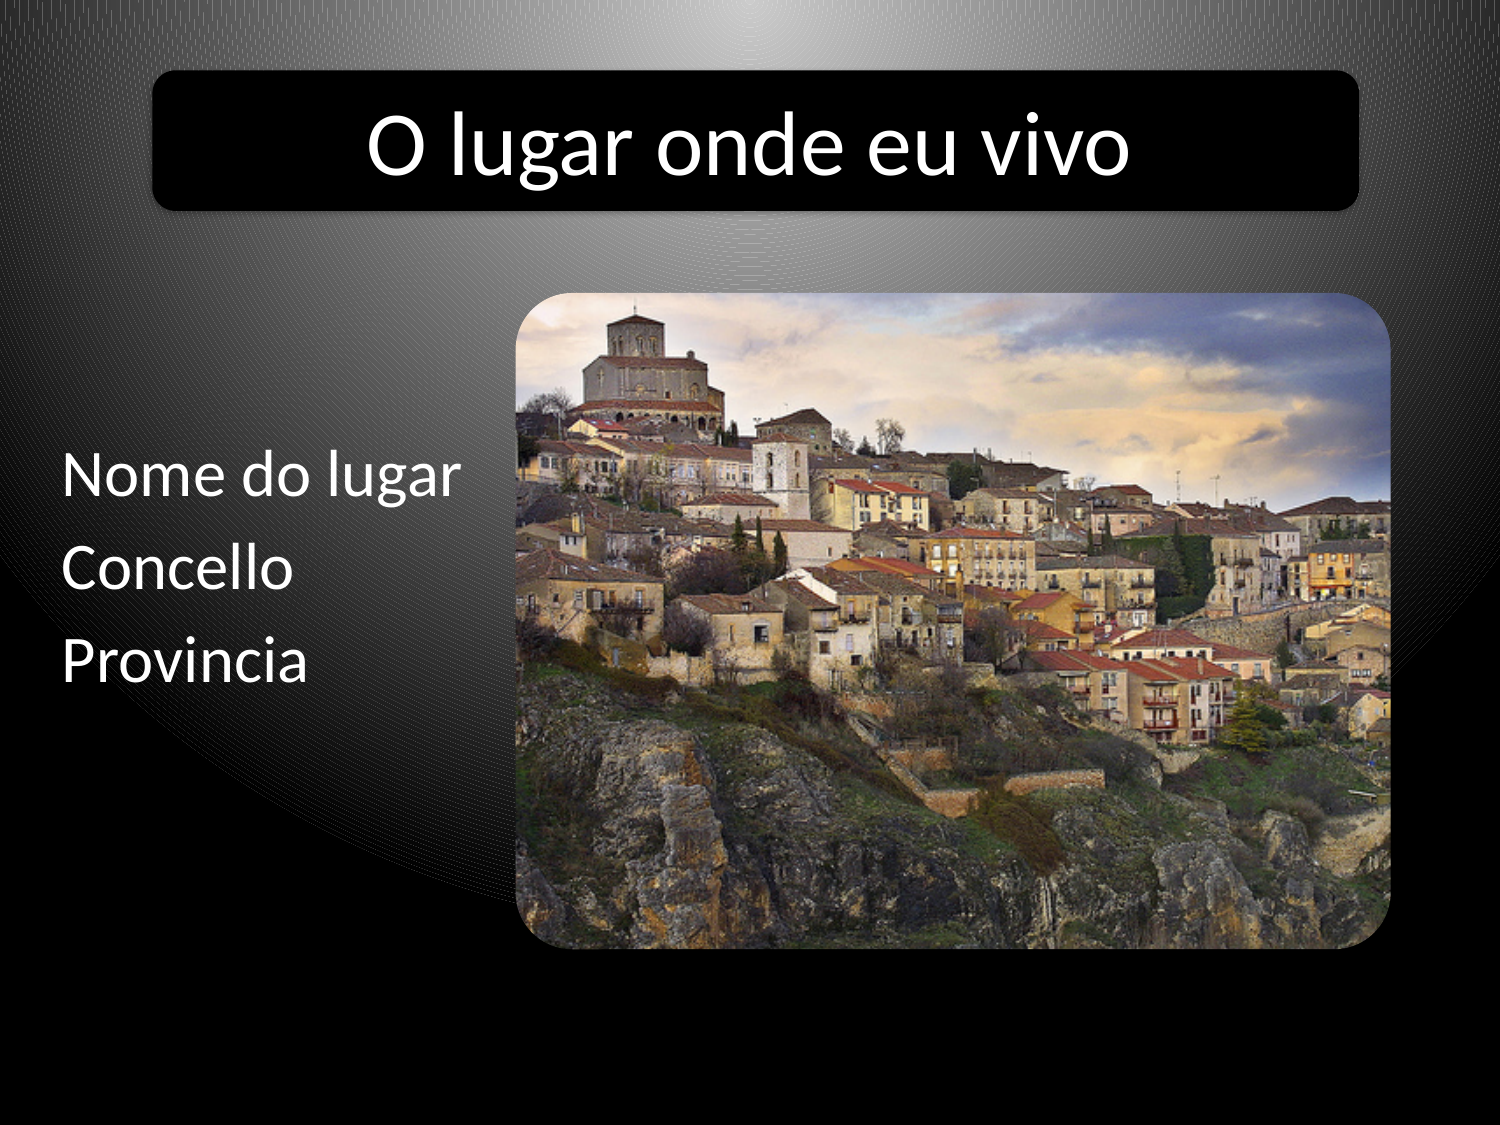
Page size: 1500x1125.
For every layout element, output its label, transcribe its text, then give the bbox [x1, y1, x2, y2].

title O lugar onde eu vivo [74, 44, 1426, 233]
picture [515, 292, 1391, 950]
list Nome do lugar Concello Provincia [46, 421, 510, 805]
